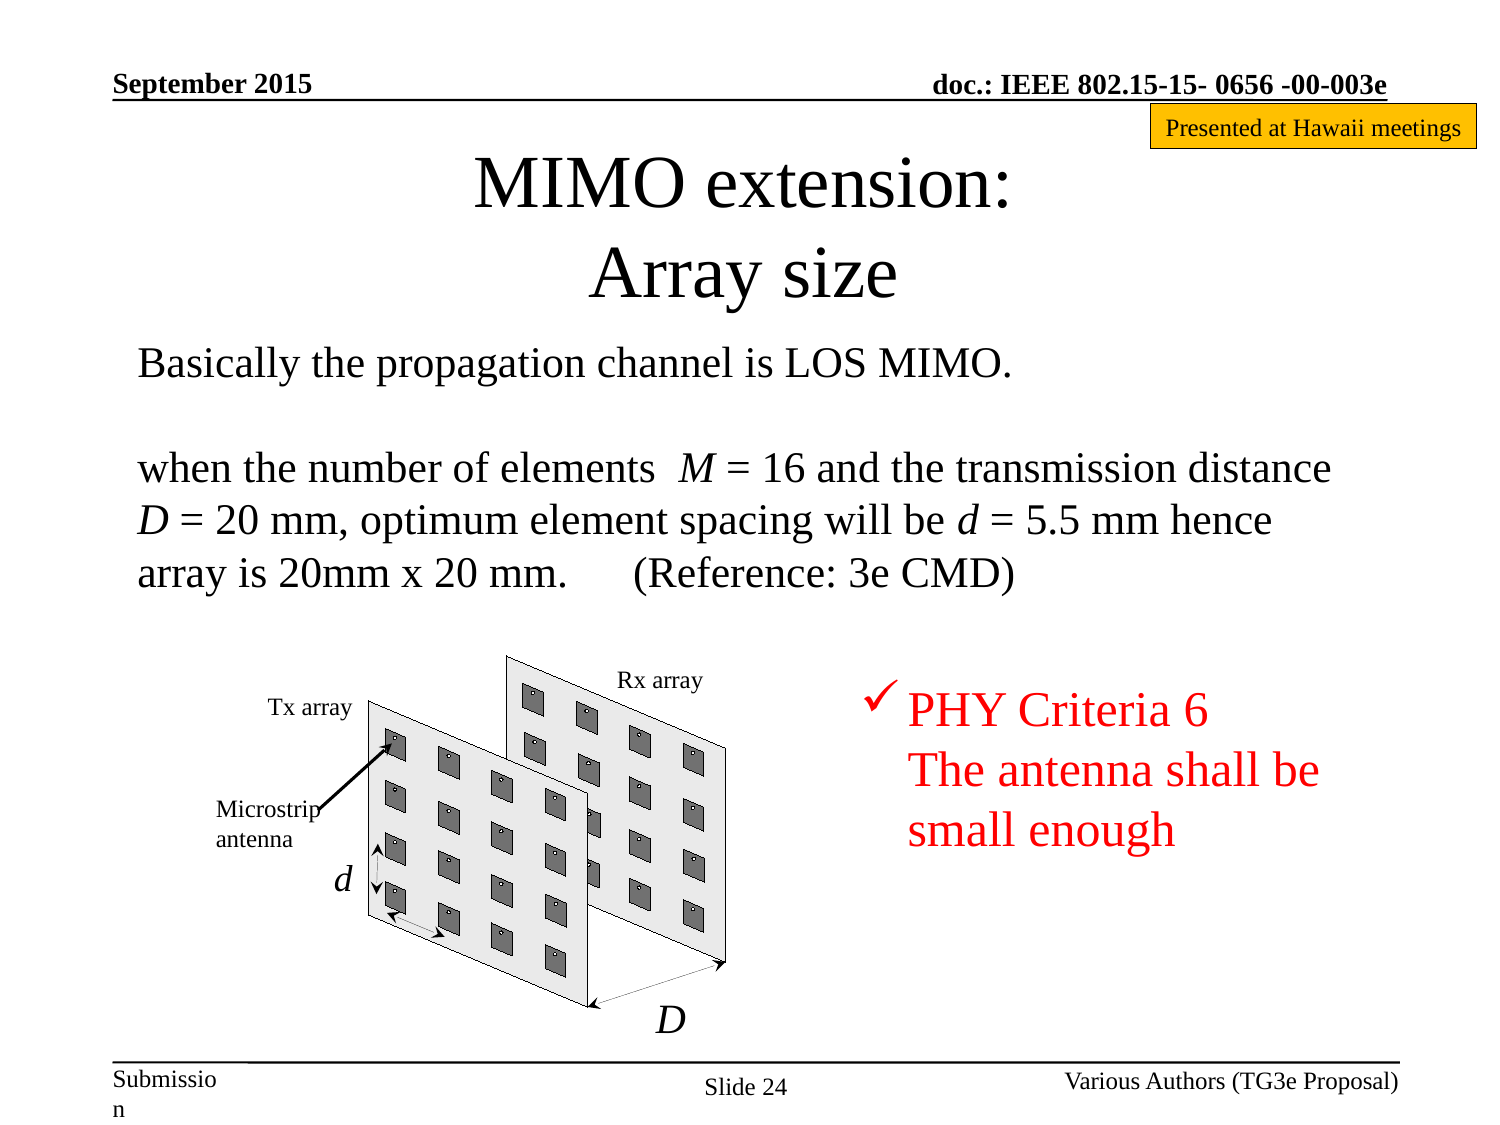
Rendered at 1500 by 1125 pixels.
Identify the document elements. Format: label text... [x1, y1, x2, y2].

text_box Presented at Hawaii meetings [1150, 103, 1477, 149]
text_box Tx array [252, 682, 313, 728]
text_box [318, 655, 753, 1051]
text_box MIMO extension: Array size [24, 124, 1463, 320]
text_box PHY Criteria 6 The antenna shall be small enough [845, 669, 1452, 865]
text_box Microstrip antenna [201, 785, 313, 860]
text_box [318, 743, 393, 810]
text_box Basically the propagation channel is LOS MIMO. when the number of elements M = 16 and the transmission distance D = 20 mm, optimum element spacing will be d = 5.5 mm hence array is 20mm x 20 mm. (Reference: 3e CMD) [122, 326, 1376, 604]
